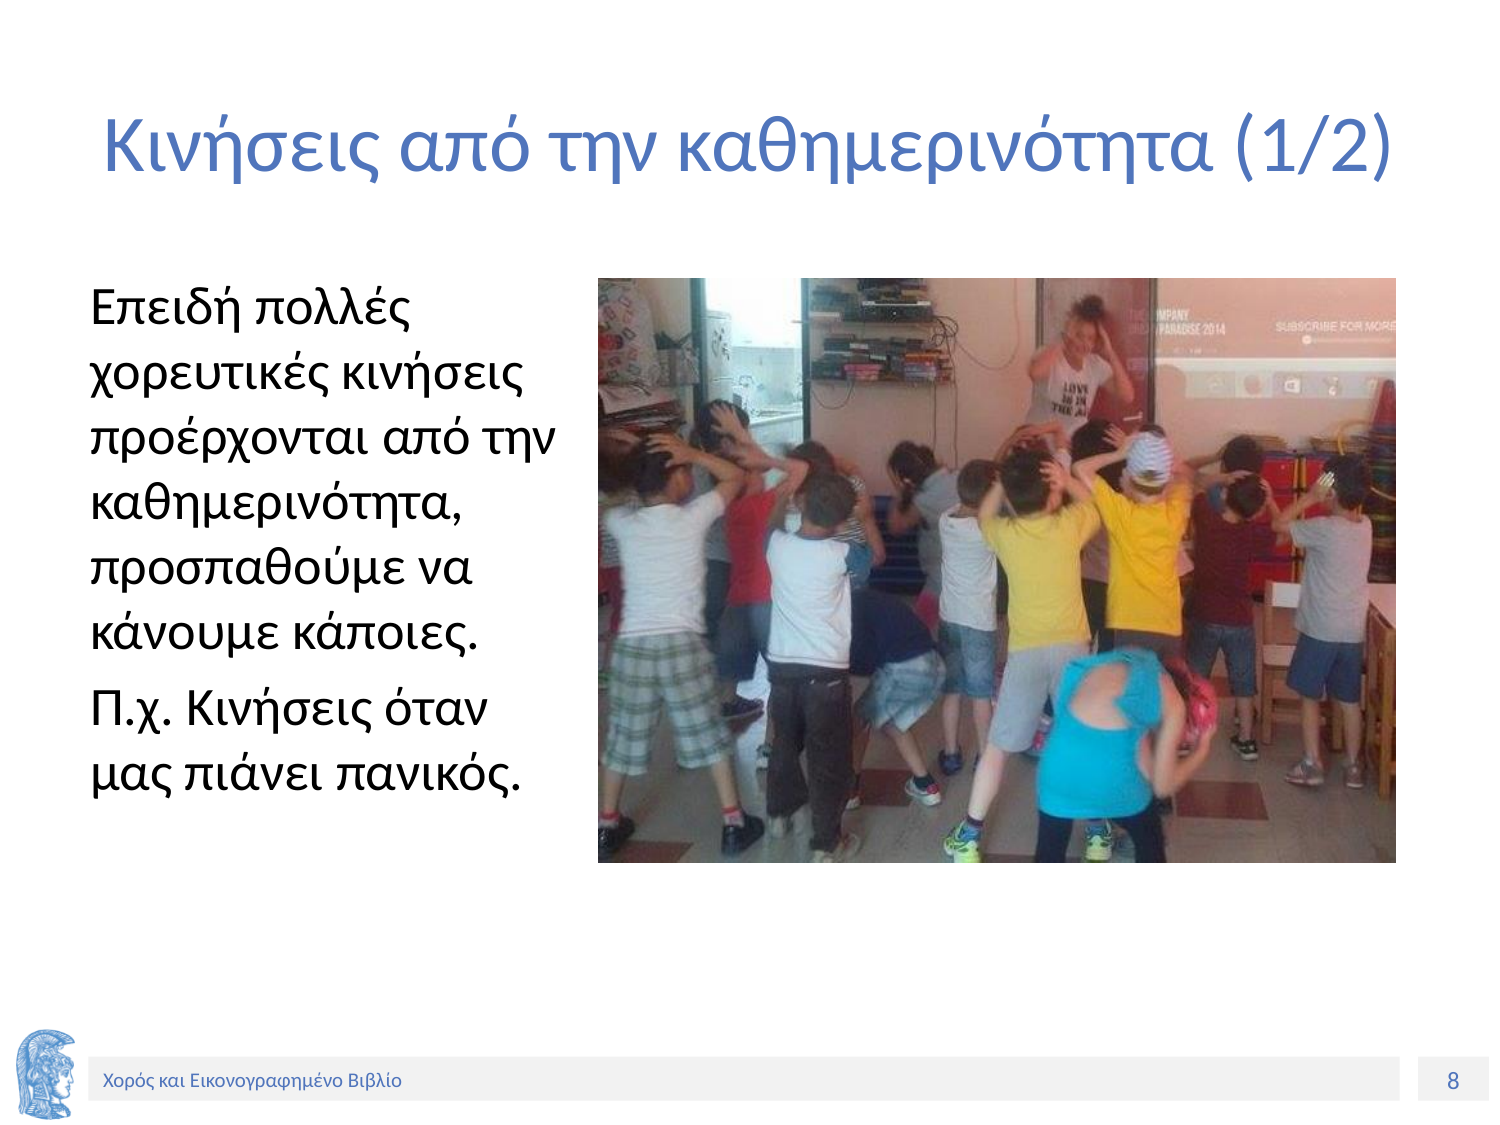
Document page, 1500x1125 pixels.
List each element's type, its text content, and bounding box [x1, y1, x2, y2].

title Κινήσεις από την καθημερινότητα (1/2) [75, 45, 1425, 233]
picture [9, 1026, 81, 1120]
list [597, 278, 1397, 870]
list Επειδή πολλές χορευτικές κινήσεις προέρχονται από την καθημερινότητα, προσπαθούμε να κάνουμε κάποιες. Π.χ. Κινήσεις όταν μας πιάνει πανικός. [75, 262, 573, 1005]
